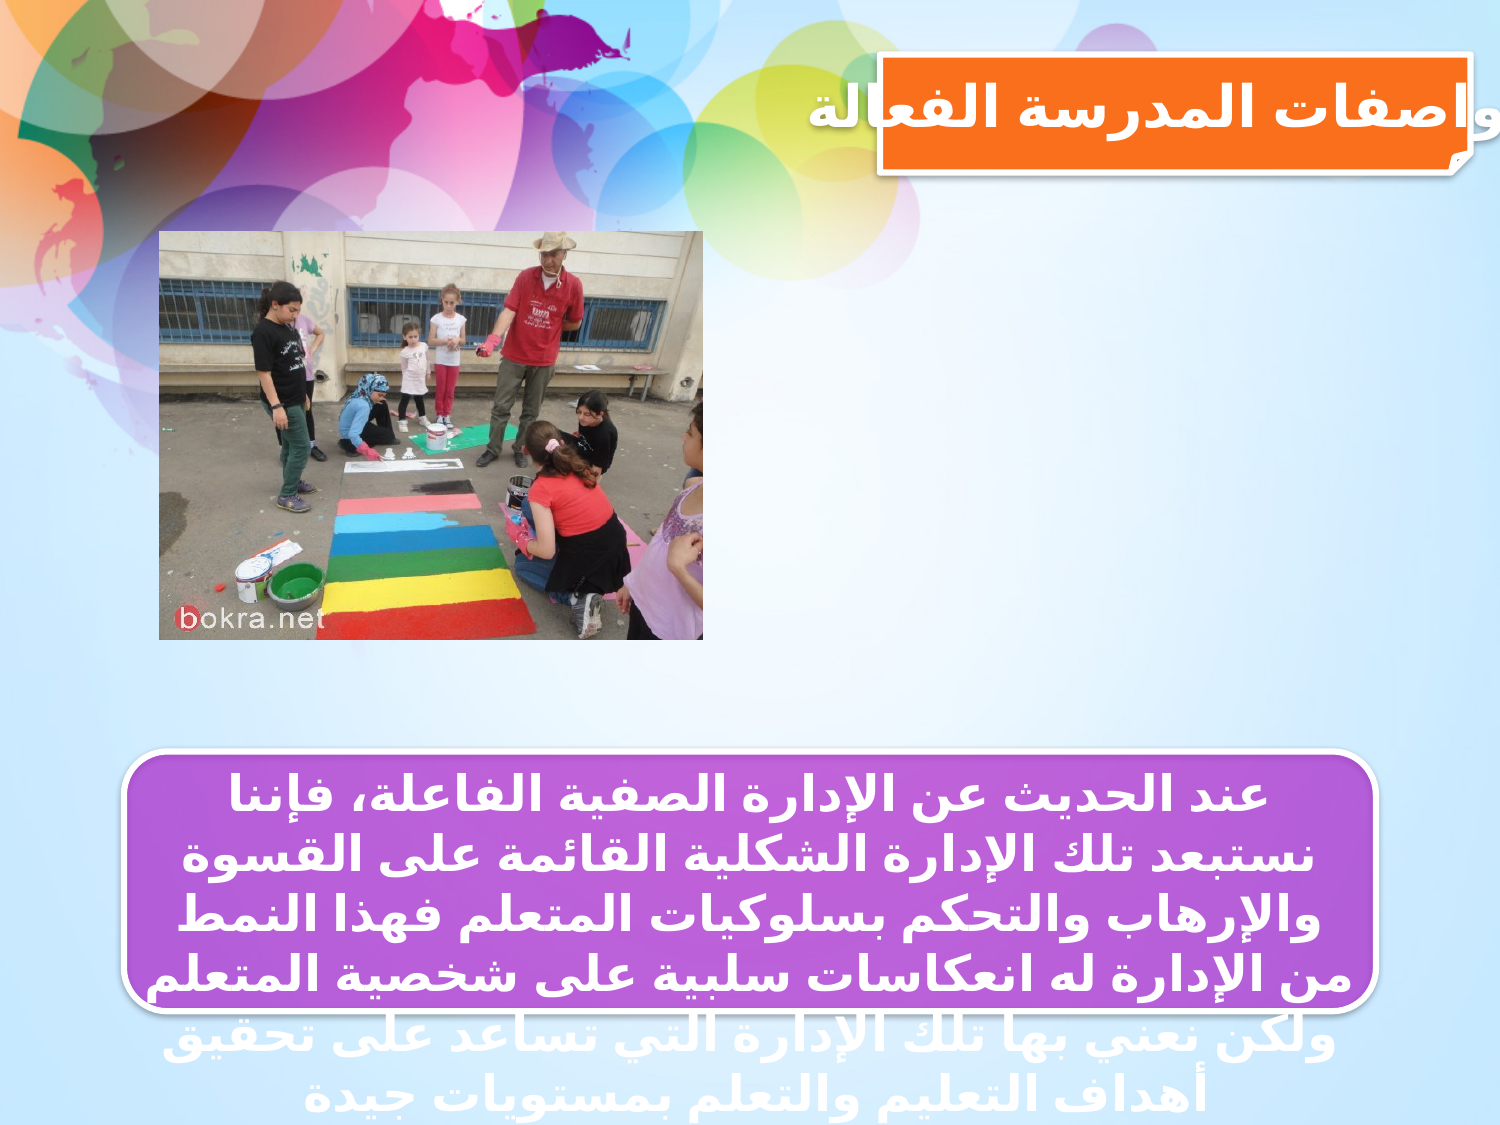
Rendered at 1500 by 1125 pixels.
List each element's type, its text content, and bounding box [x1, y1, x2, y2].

text_box مواصفات المدرسة الفعالة [876, 51, 1474, 176]
text_box عند الحديث عن الإدارة الصفية الفاعلة، فإننا نستبعد تلك الإدارة الشكلية القائمة على القسوة والإرهاب والتحكم بسلوكيات المتعلم فهذا النمط من الإدارة له انعكاسات سلبية على شخصية المتعلم ولكن نعني بها تلك الإدارة التي تساعد على تحقيق أهداف التعليم والتعلم بمستويات جيدة [123, 753, 1376, 1125]
picture [0, 0, 1500, 1125]
text_box [147, 748, 1353, 753]
text_box [1376, 778, 1380, 985]
